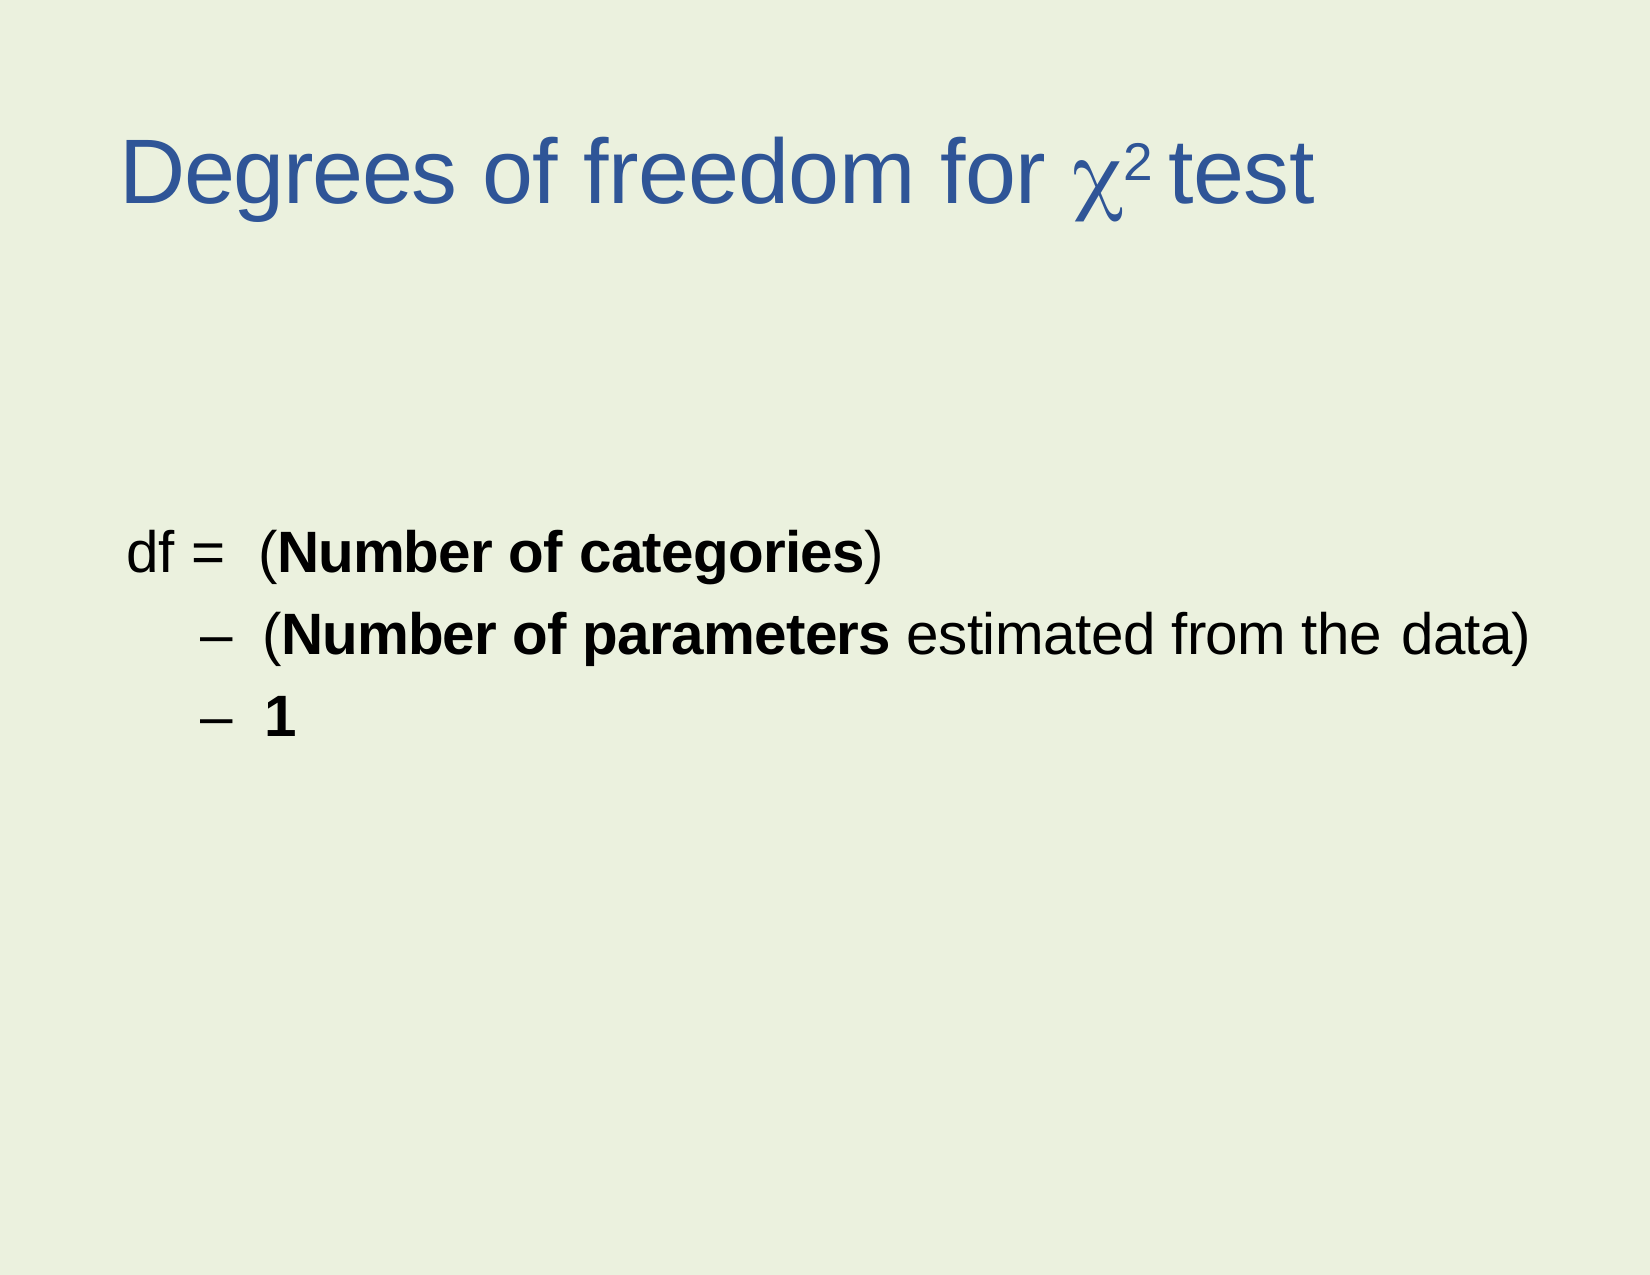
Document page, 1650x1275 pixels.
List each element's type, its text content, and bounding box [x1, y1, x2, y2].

text_box df = (Number of categories) – (Number of parameters estimated from the data) – 1 [124, 499, 1537, 749]
title Degrees of freedom for 2 test [113, 162, 1537, 379]
